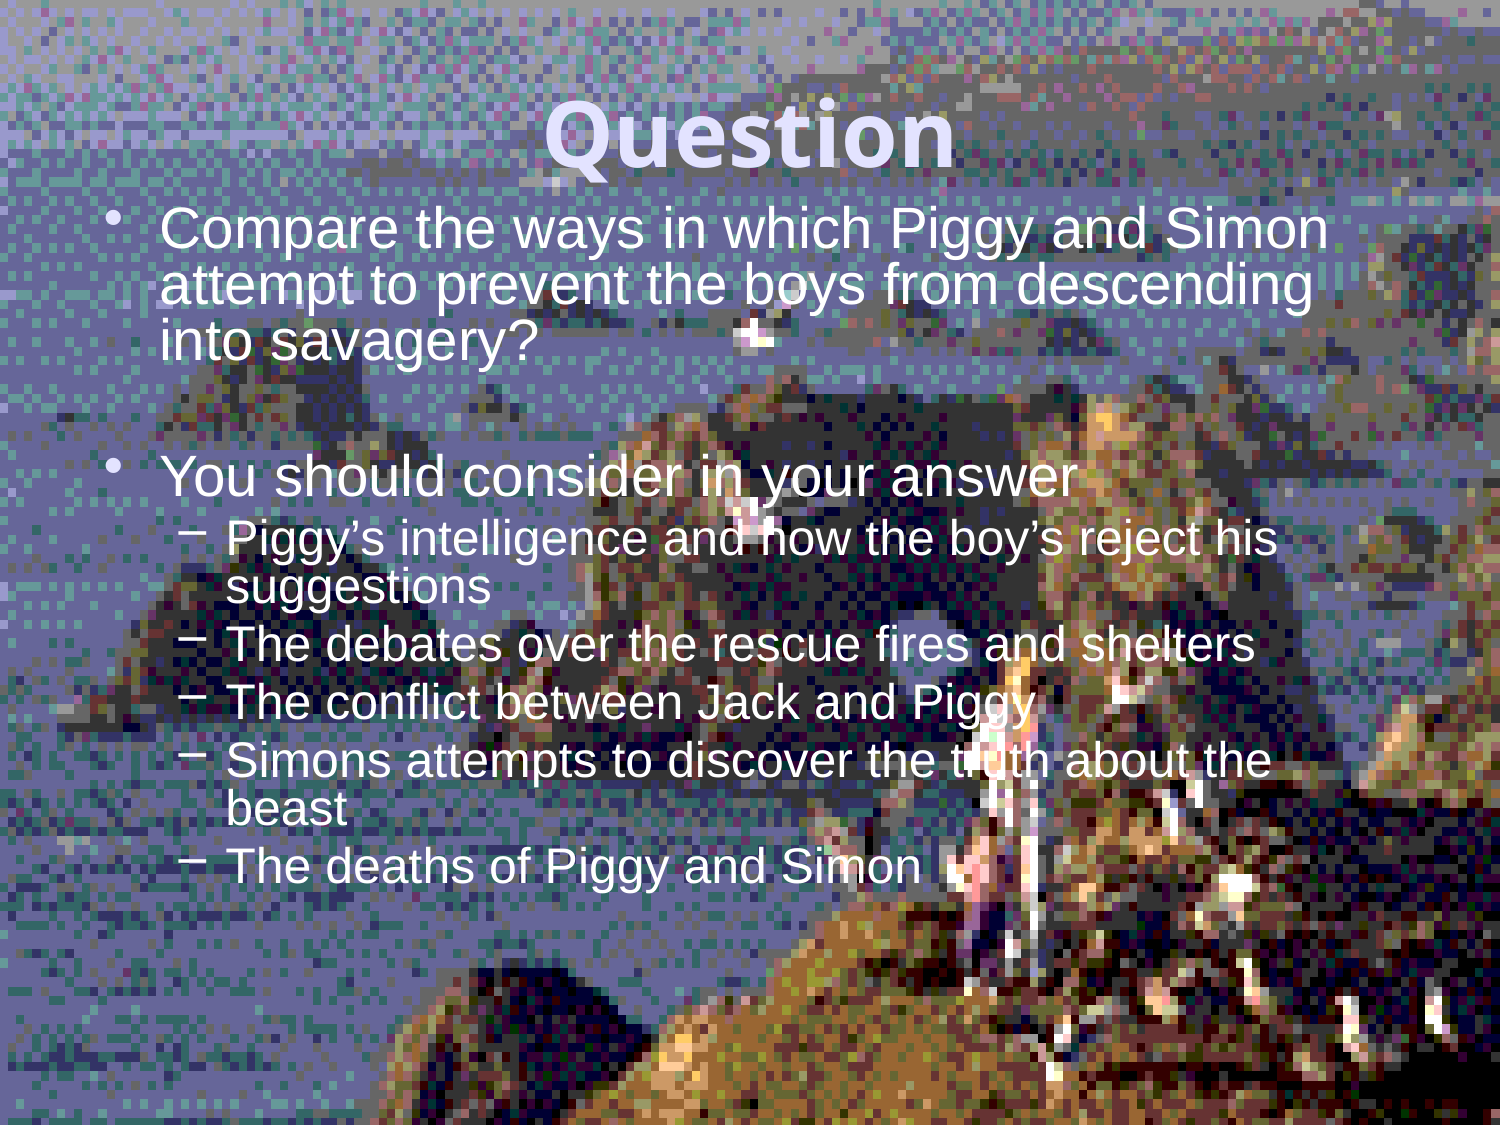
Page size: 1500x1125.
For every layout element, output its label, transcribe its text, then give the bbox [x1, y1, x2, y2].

title Question [75, 37, 1425, 225]
picture [0, 0, 1500, 1125]
list Compare the ways in which Piggy and Simon attempt to prevent the boys from descending into savagery? You should consider in your answer Piggy’s intelligence and how the boy’s reject his suggestions The debates over the rescue fires and shelters The conflict between Jack and Piggy Simons attempts to discover the truth about the beast The deaths of Piggy and Simon [88, 196, 1412, 1035]
